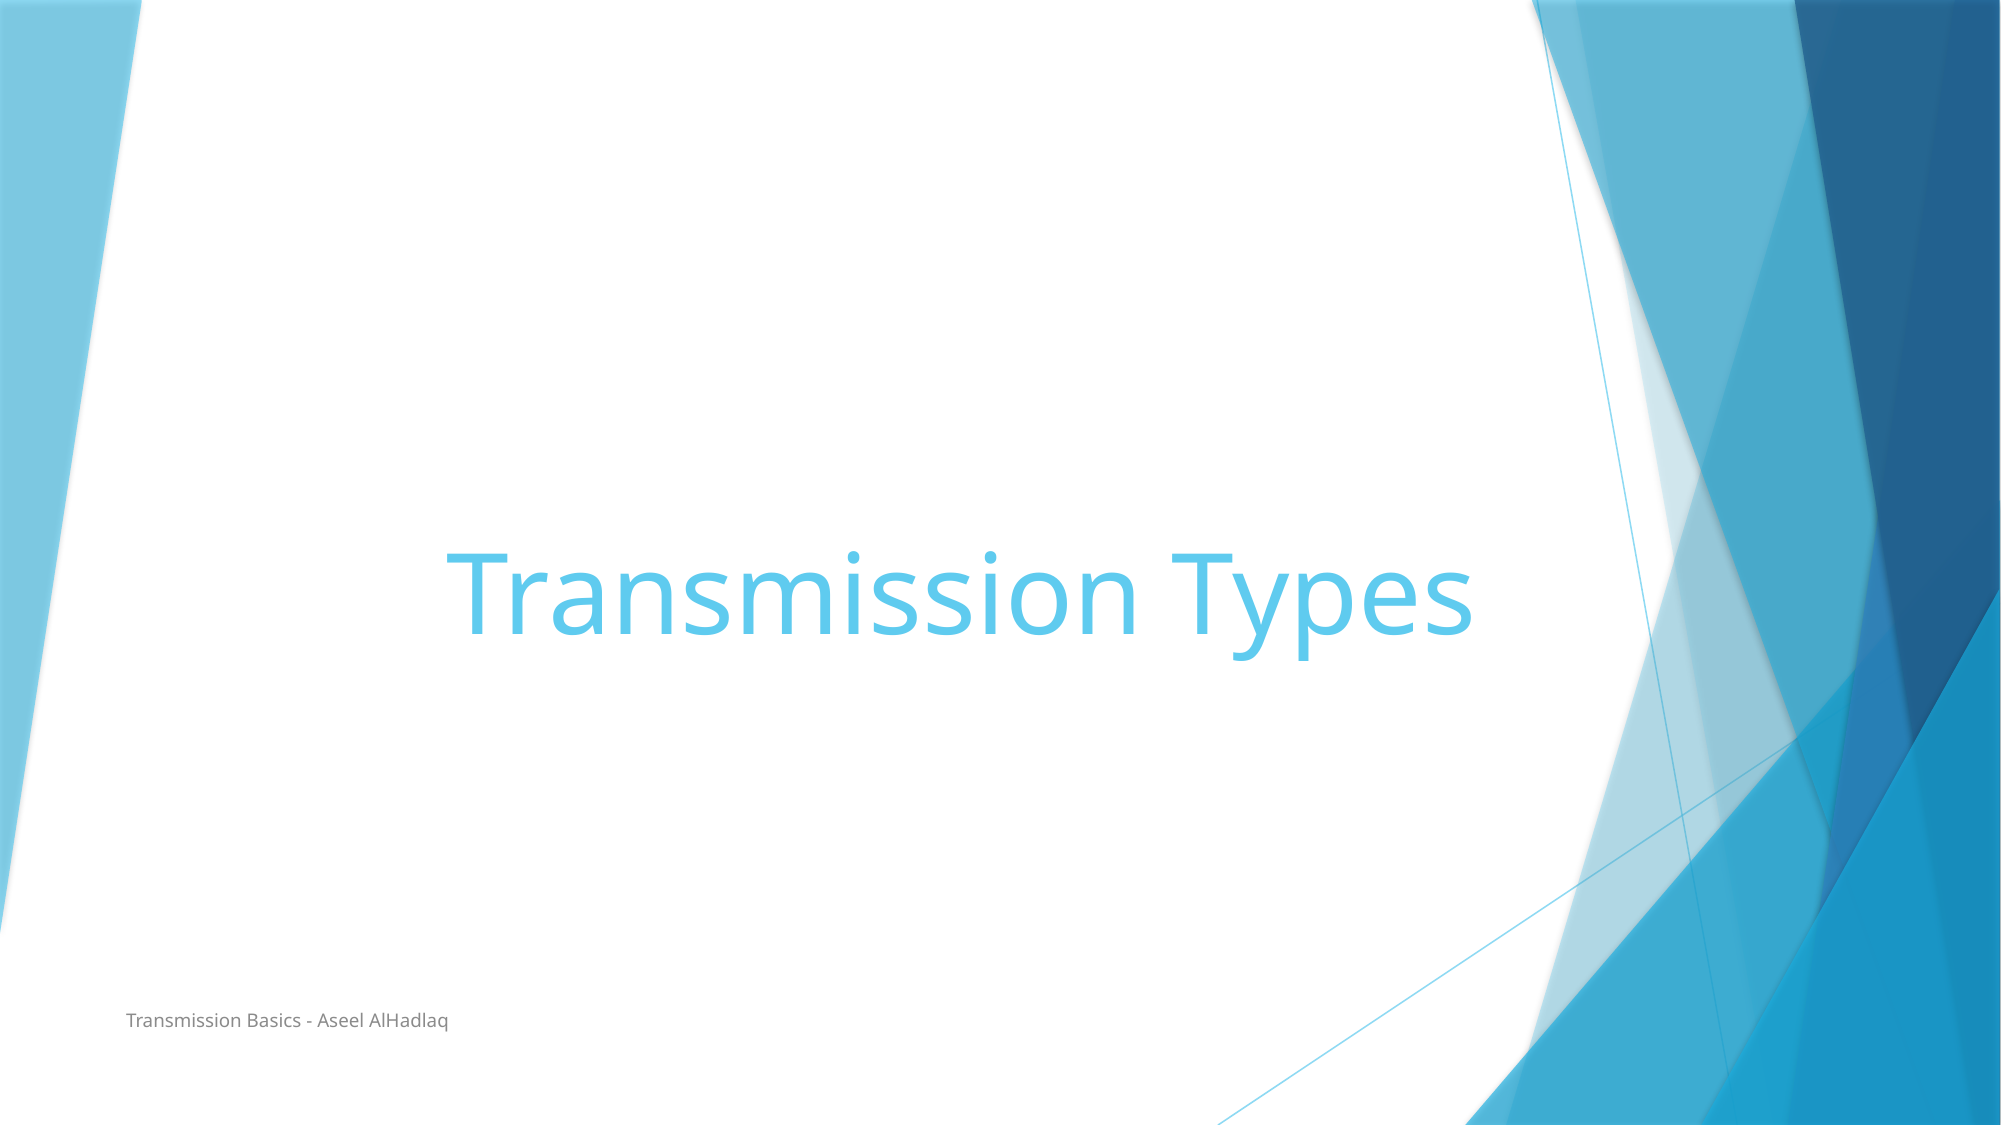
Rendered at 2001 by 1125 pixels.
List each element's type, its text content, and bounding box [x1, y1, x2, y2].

title Transmission Types [247, 394, 1522, 665]
footer Transmission Basics - Aseel AlHadlaq [111, 991, 1145, 1051]
